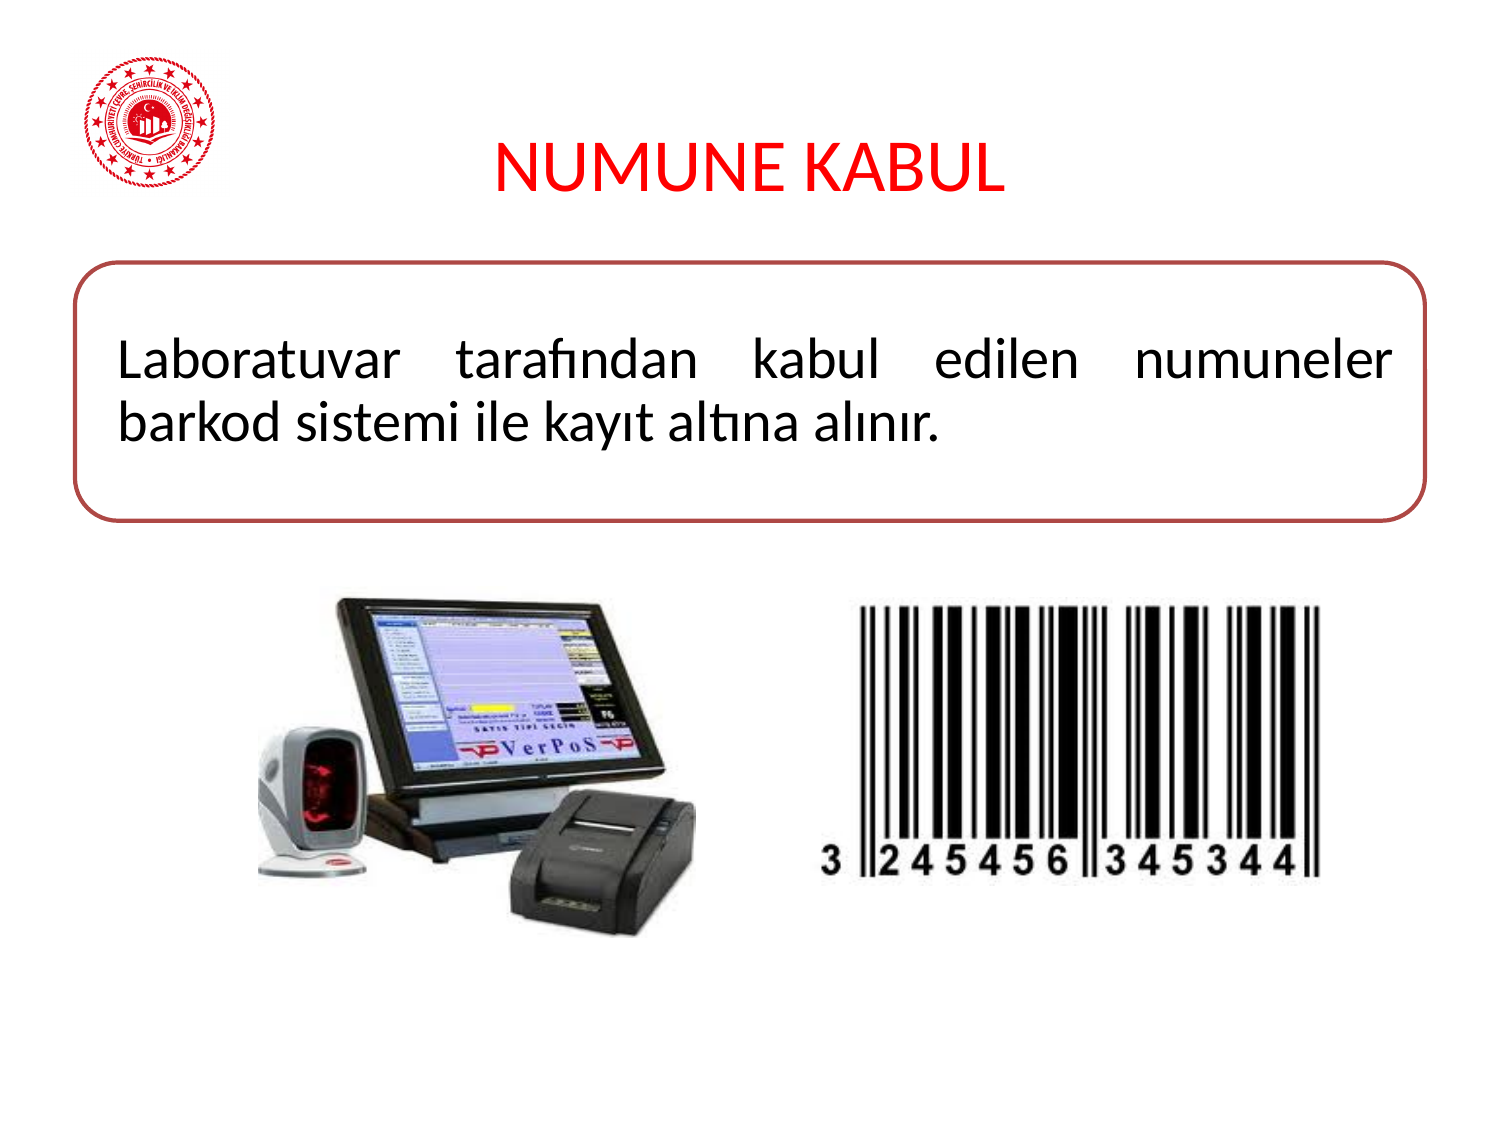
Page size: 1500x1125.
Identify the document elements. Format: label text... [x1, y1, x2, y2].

title NUMUNE KABUL [75, 68, 1425, 256]
picture [808, 597, 1329, 887]
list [74, 262, 1426, 1006]
picture [257, 585, 696, 938]
picture [69, 49, 230, 197]
